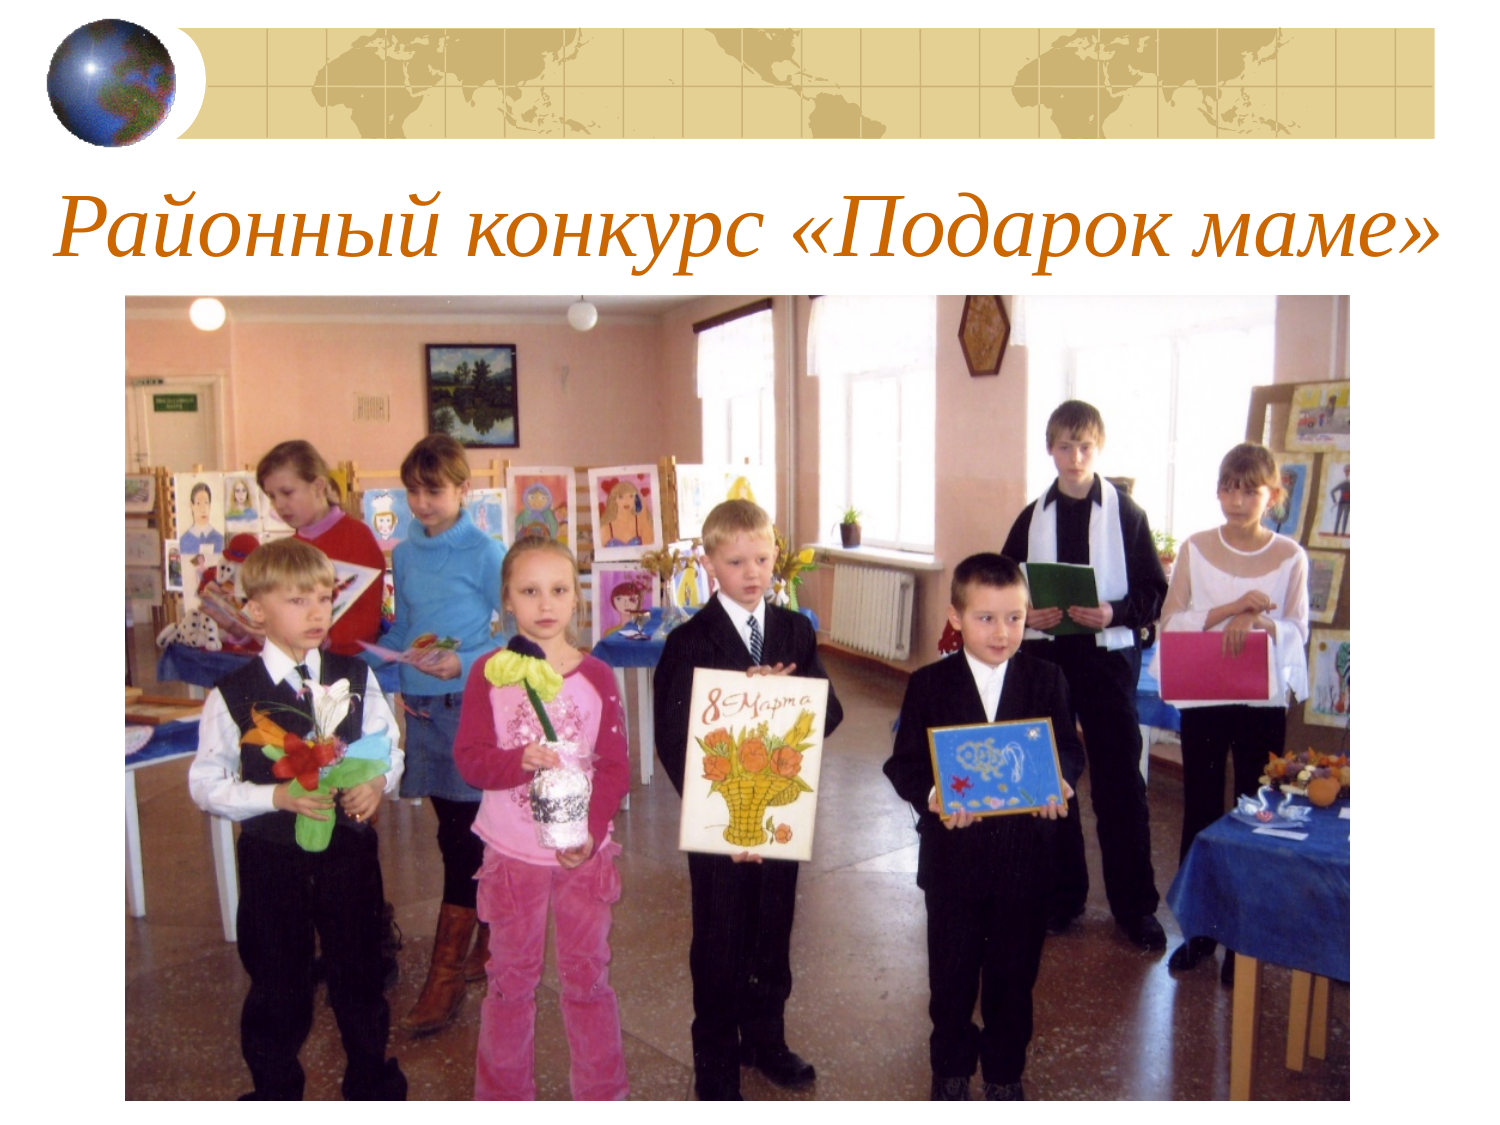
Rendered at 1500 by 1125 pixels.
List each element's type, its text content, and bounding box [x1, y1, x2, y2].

title Районный конкурс «Подарок маме» [0, 152, 1500, 288]
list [124, 295, 1351, 1101]
picture [42, 14, 190, 151]
